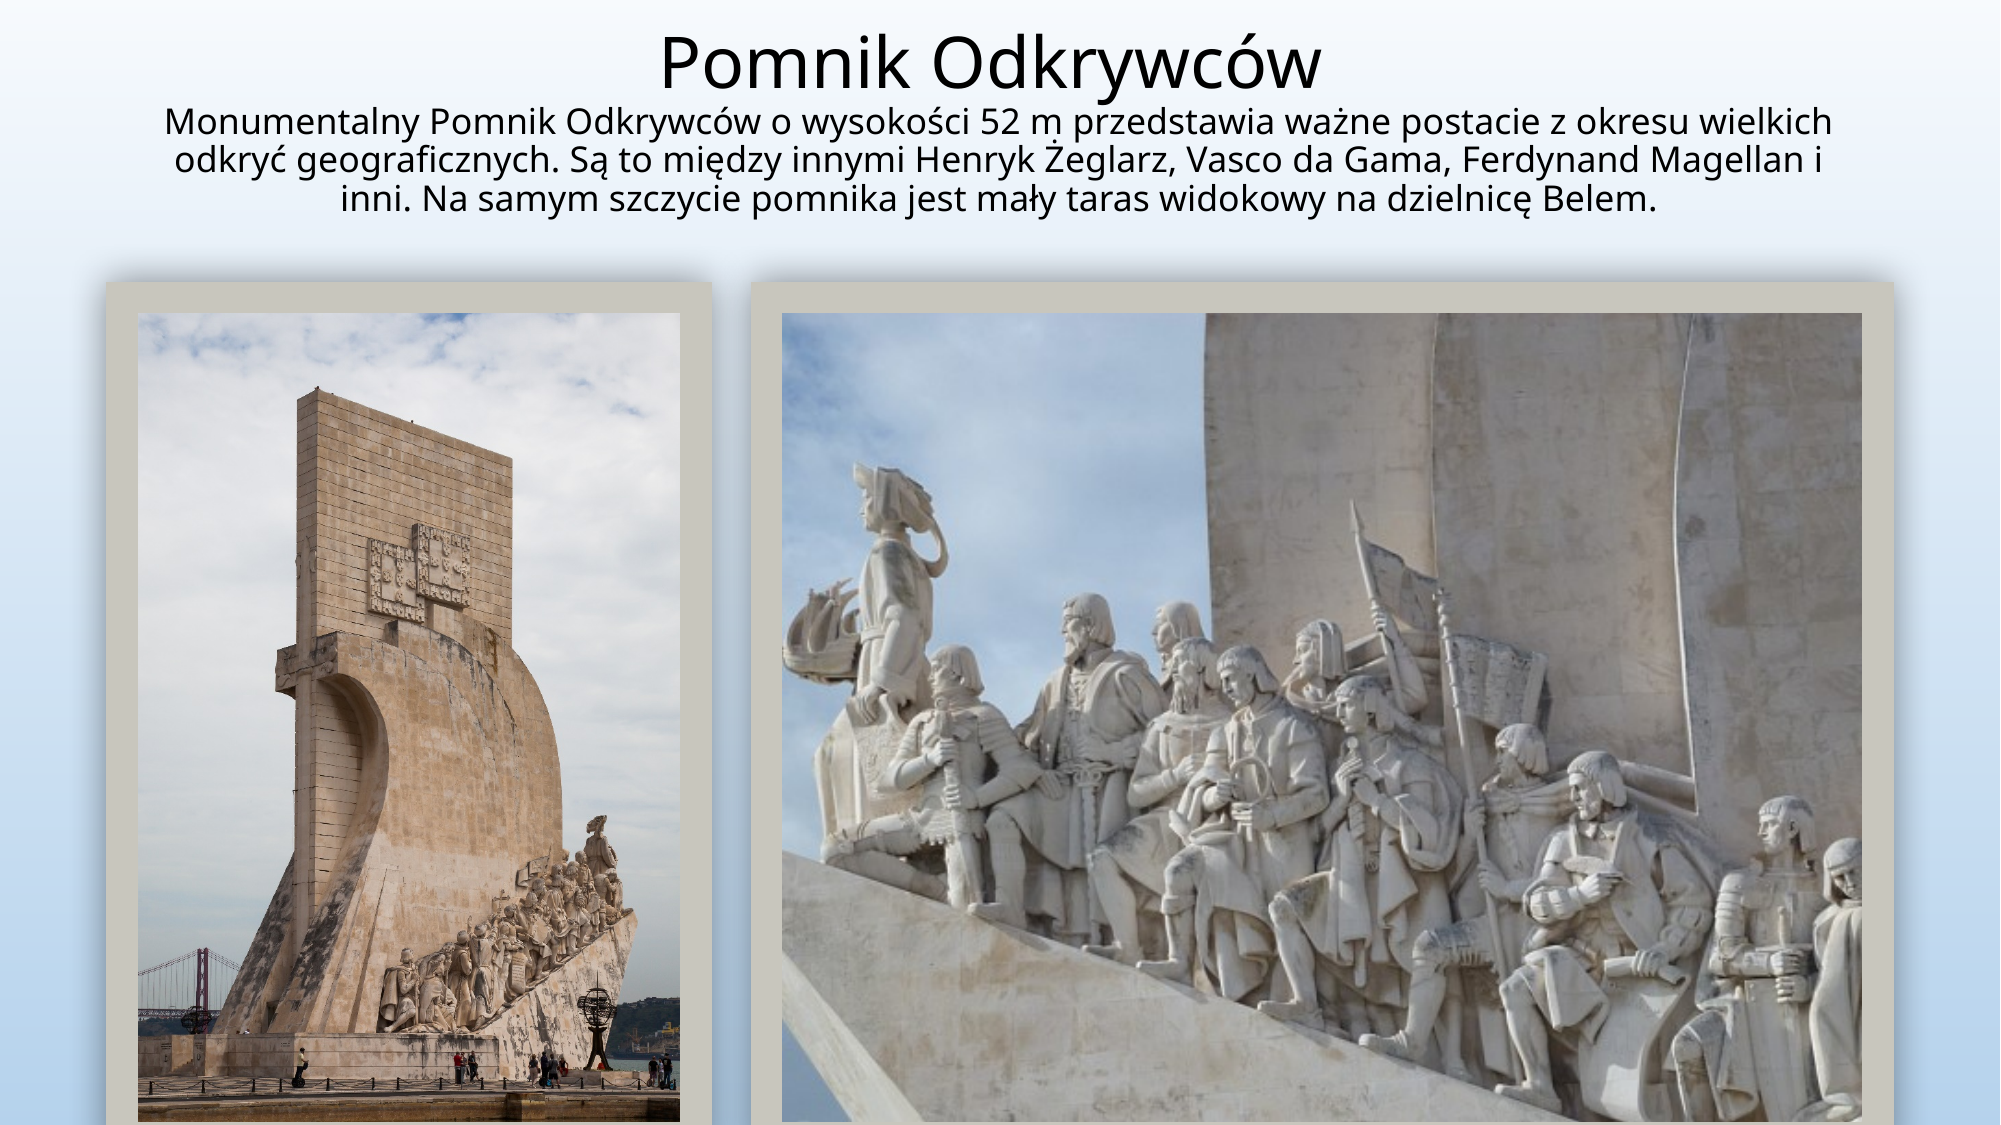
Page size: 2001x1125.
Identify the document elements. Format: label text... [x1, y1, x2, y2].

title Pomnik Odkrywców Monumentalny Pomnik Odkrywców o wysokości 52 m przedstawia ważne postacie z okresu wielkich odkryć geograficznych. Są to między innymi Henryk Żeglarz, Vasco da Gama, Ferdynand Magellan i inni. Na samym szczycie pomnika jest mały taras widokowy na dzielnicę Belem. [137, 18, 1863, 268]
picture [782, 312, 1863, 1123]
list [137, 312, 681, 1123]
